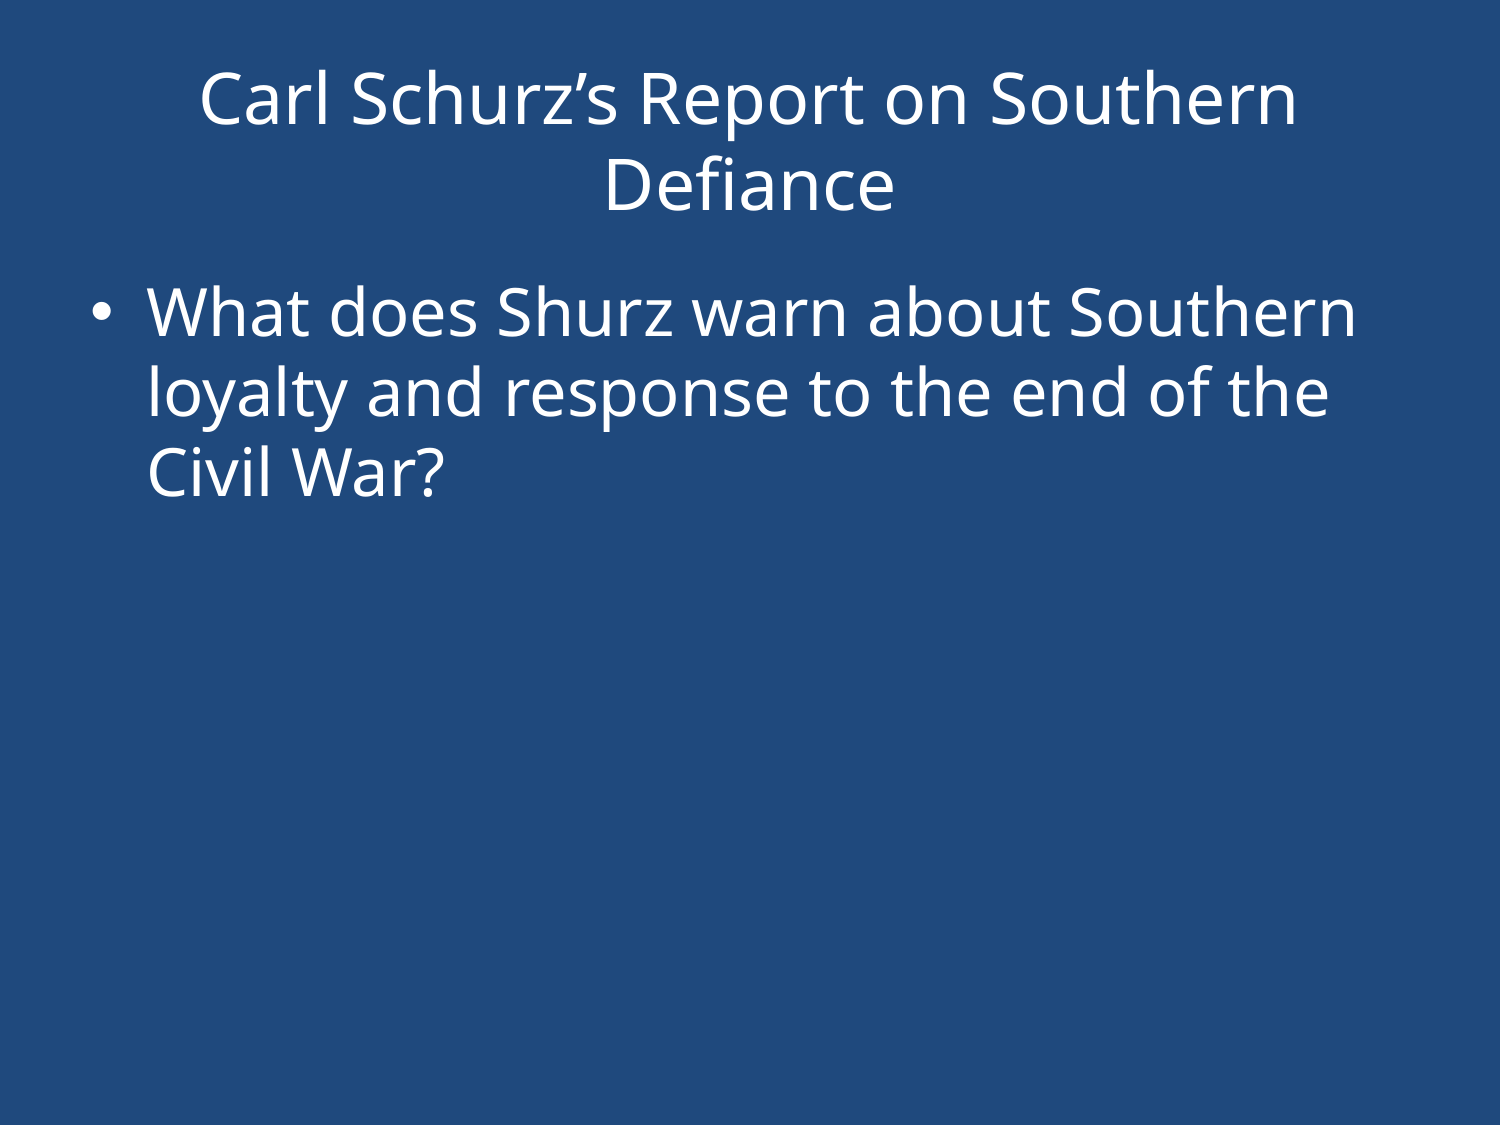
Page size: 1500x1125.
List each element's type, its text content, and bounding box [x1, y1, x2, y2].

list What does Shurz warn about Southern loyalty and response to the end of the Civil War? [75, 262, 1425, 1005]
title Carl Schurz’s Report on Southern Defiance [75, 45, 1425, 233]
